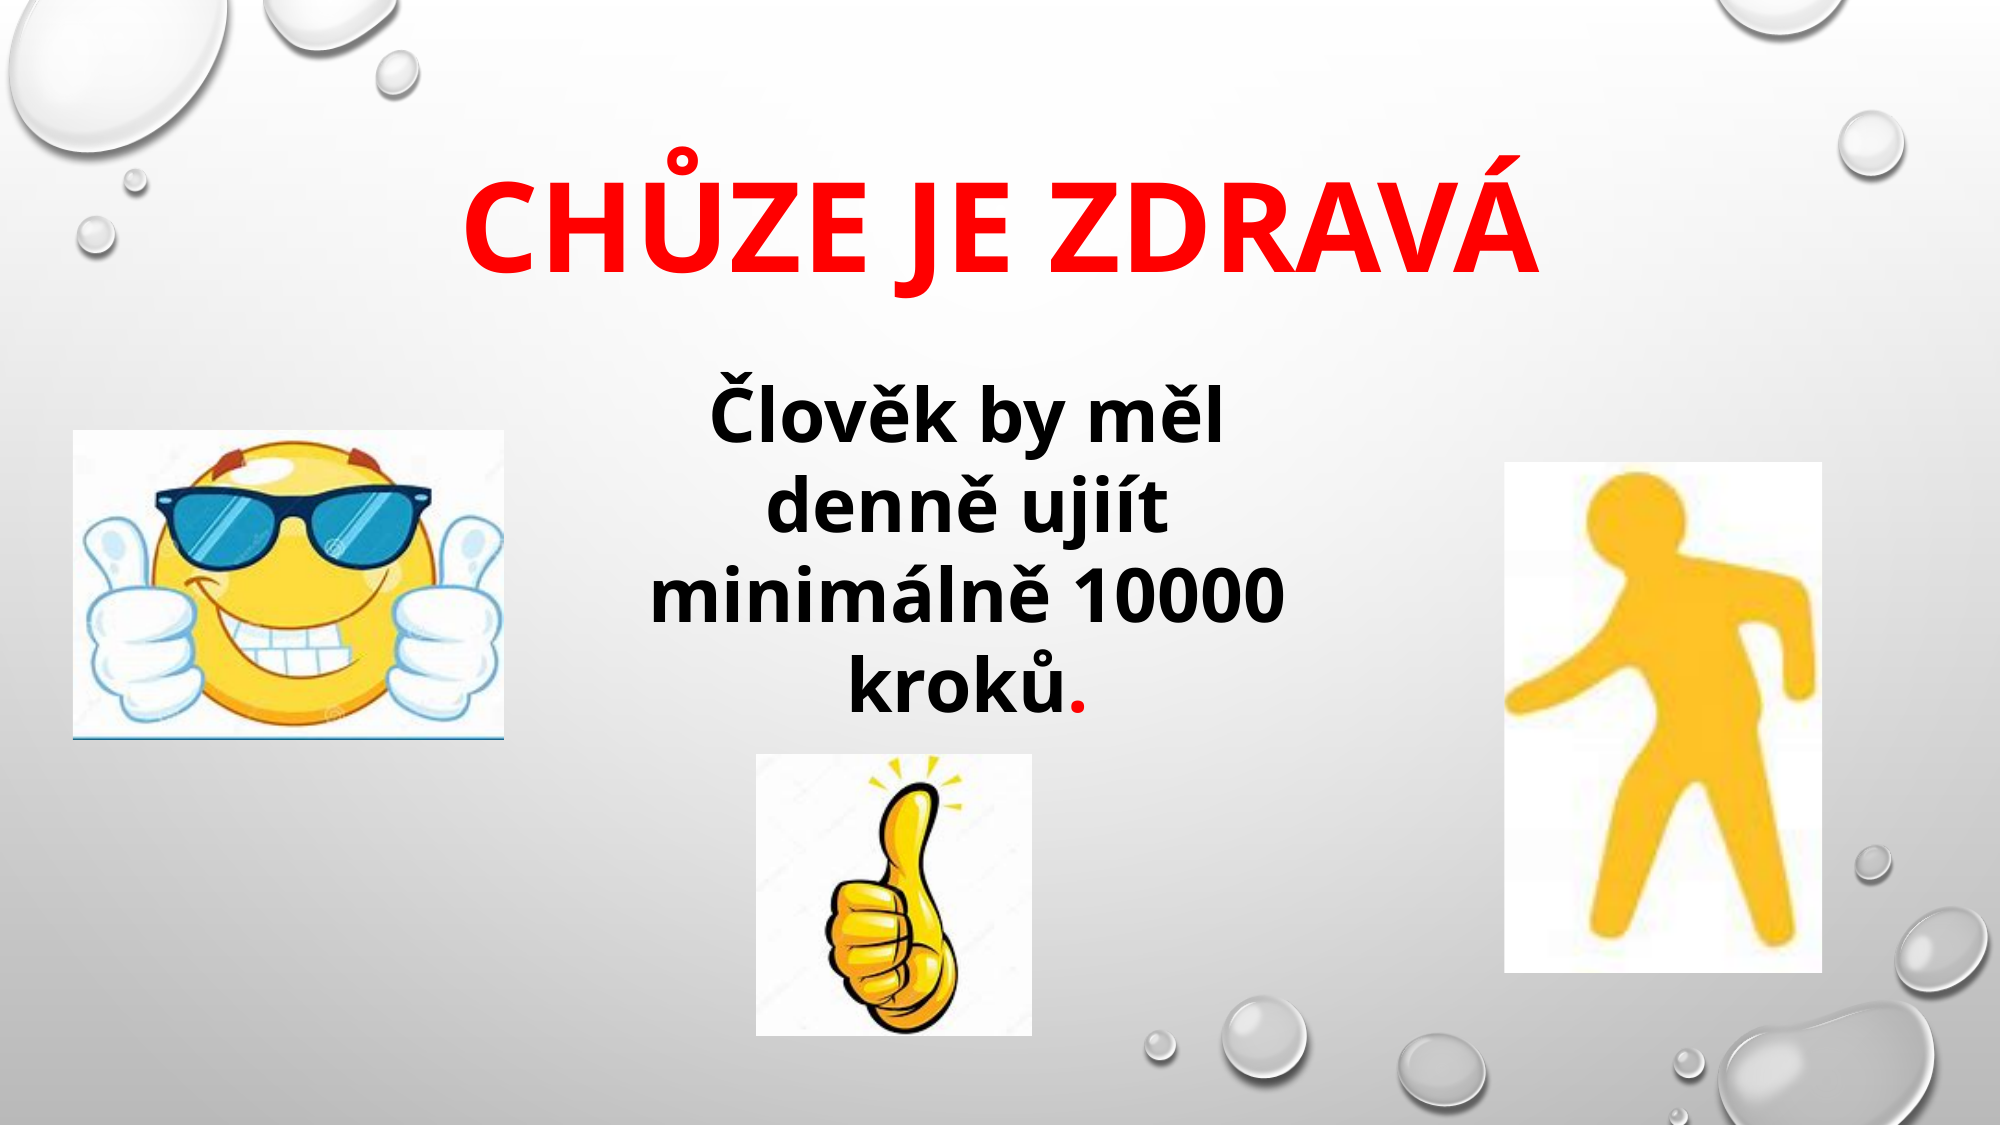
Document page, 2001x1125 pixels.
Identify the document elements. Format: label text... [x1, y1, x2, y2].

picture [0, 0, 2000, 1125]
text_box Člověk by měl denně ujiít minimálně 10000 kroků. [617, 360, 1318, 736]
title Chůze je zdravá [149, 101, 1851, 364]
